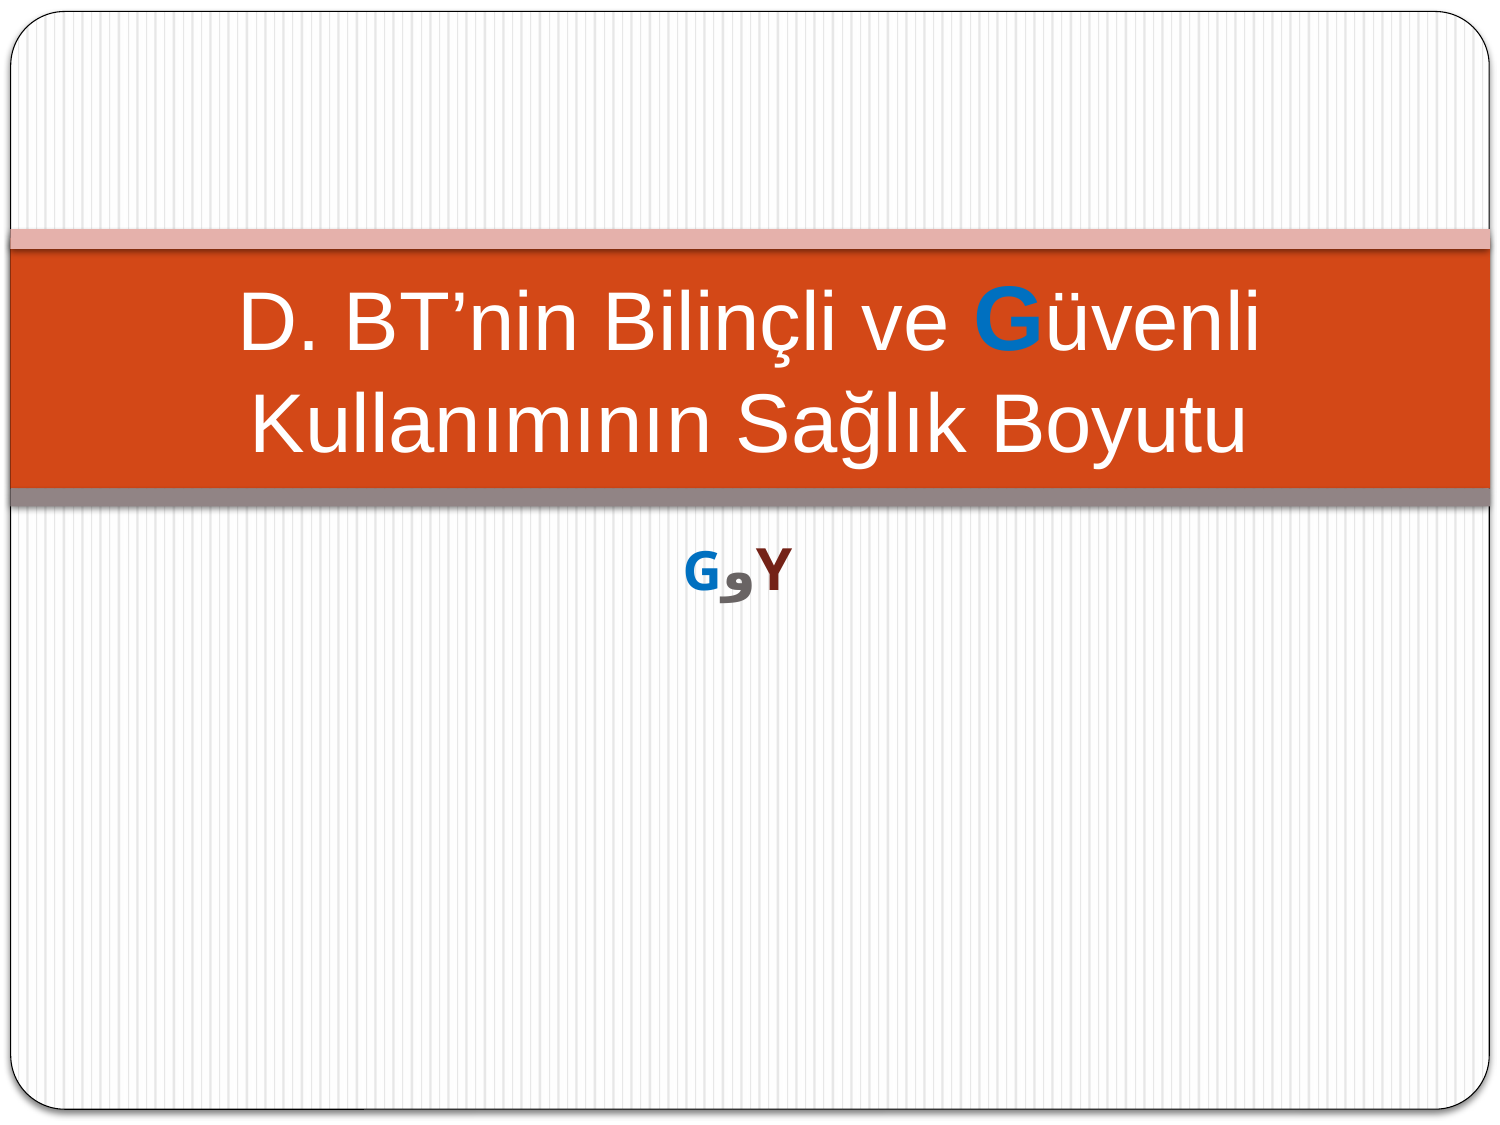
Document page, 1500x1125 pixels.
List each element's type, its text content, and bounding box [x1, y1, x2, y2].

subtitle GوY [212, 525, 1263, 1125]
title D. BT’nin Bilinçli ve Güvenli Kullanımının Sağlık Boyutu [75, 247, 1425, 489]
